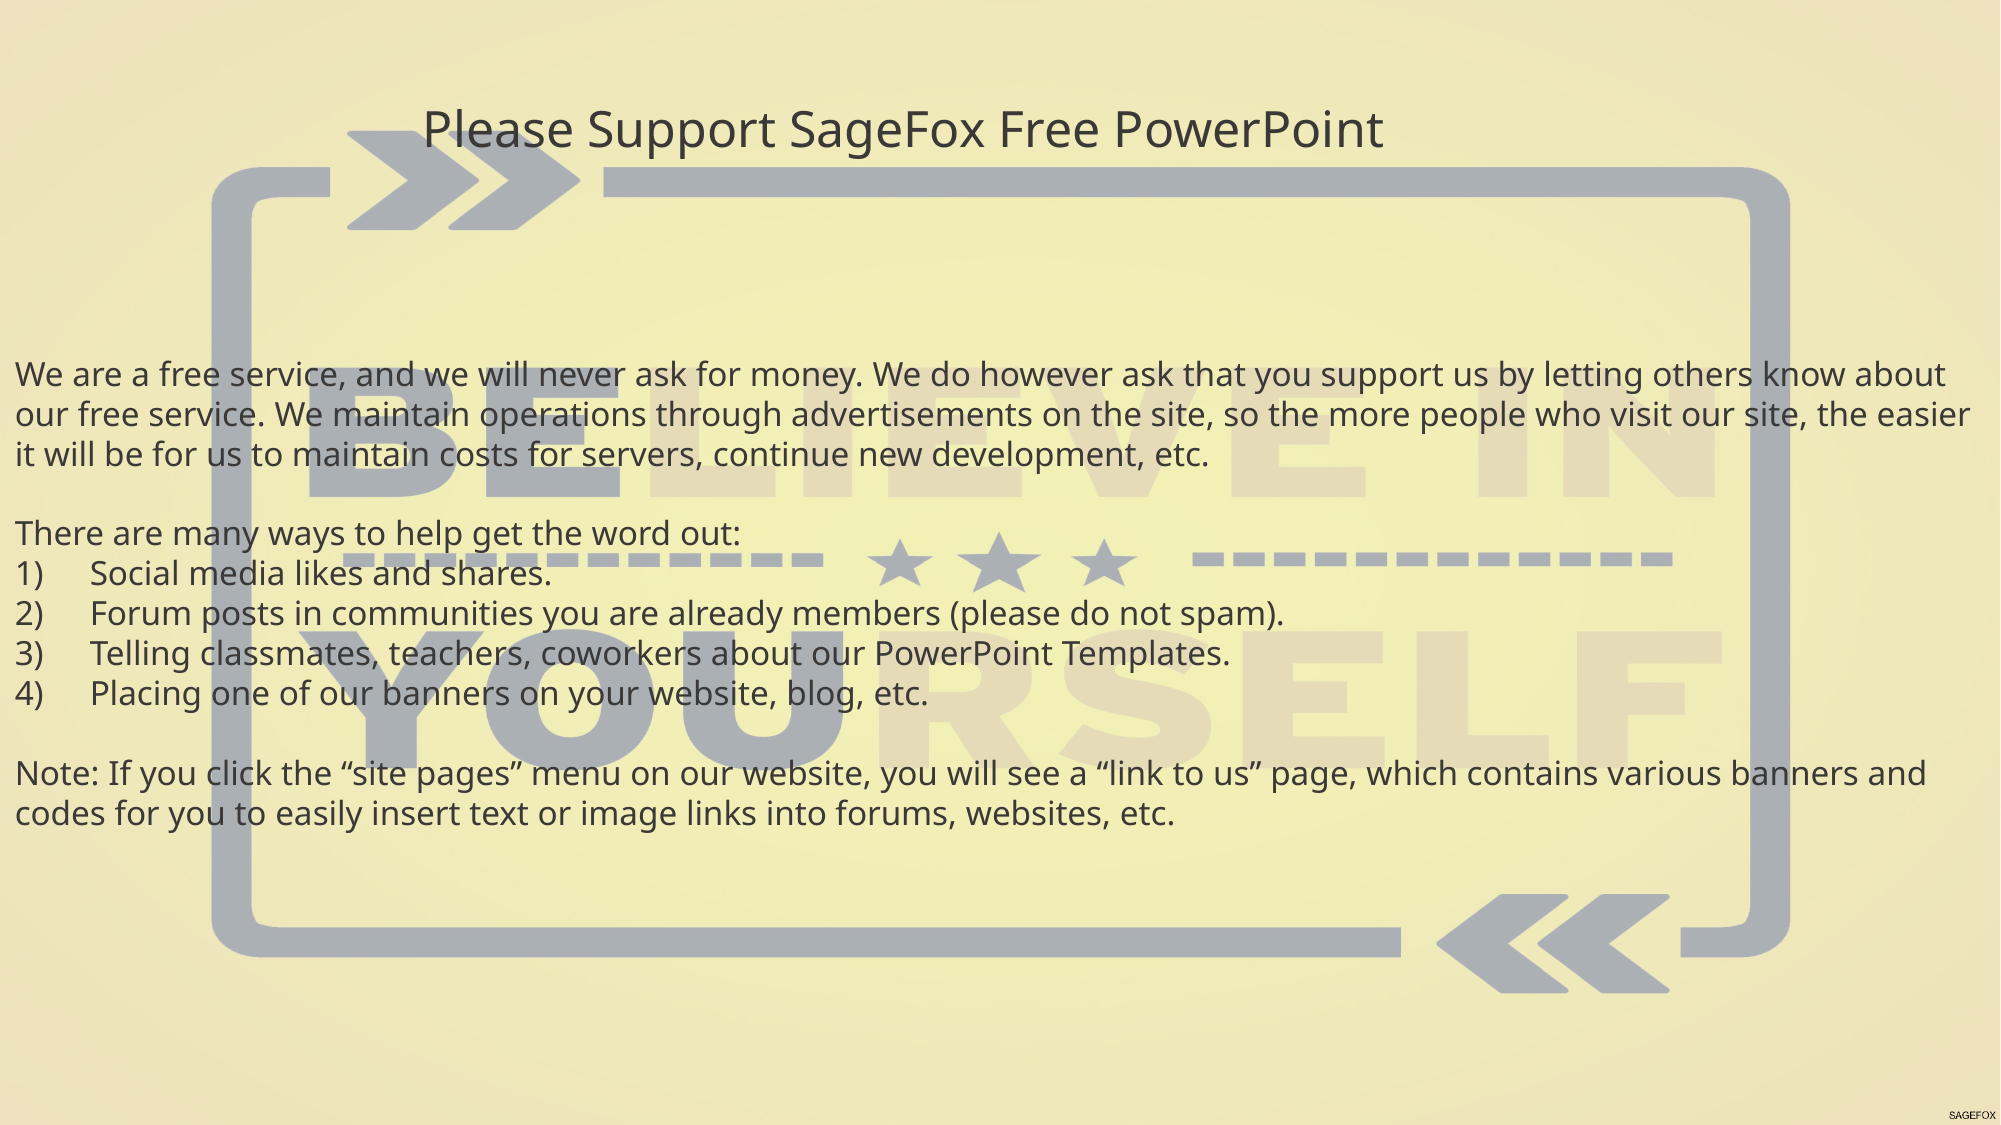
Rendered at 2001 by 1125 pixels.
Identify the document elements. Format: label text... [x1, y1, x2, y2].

text_box We are a free service, and we will never ask for money. We do however ask that you support us by letting others know about our free service. We maintain operations through advertisements on the site, so the more people who visit our site, the easier it will be for us to maintain costs for servers, continue new development, etc. There are many ways to help get the word out: Social media likes and shares. Forum posts in communities you are already members (please do not spam). Telling classmates, teachers, coworkers about our PowerPoint Templates. Placing one of our banners on your website, blog, etc. Note: If you click the “site pages” menu on our website, you will see a “link to us” page, which contains various banners and codes for you to easily insert text or image links into forums, websites, etc. [0, 0, 2000, 1125]
title Please Support SageFox Free PowerPoint [363, 72, 1444, 190]
